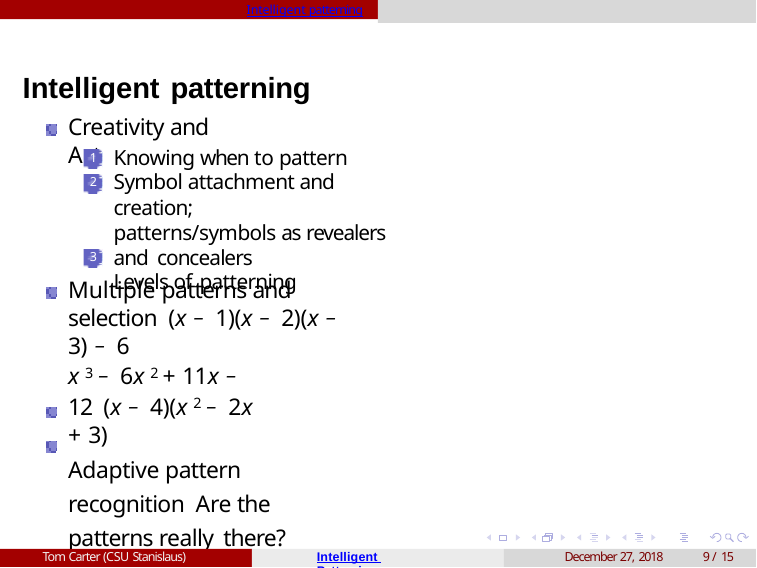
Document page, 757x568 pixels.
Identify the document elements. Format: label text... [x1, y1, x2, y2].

text_box 1 [87, 147, 99, 165]
text_box Intelligent Patterning [314, 549, 441, 568]
text_box [503, 548, 756, 567]
text_box [46, 407, 57, 418]
text_box [377, 0, 756, 23]
title Intelligent patterning [20, 66, 315, 165]
text_box [83, 149, 103, 169]
text_box 2 [87, 172, 99, 190]
text_box 3 [87, 247, 99, 265]
text_box December 27, 2018 [562, 549, 675, 564]
text_box Knowing when to pattern Symbol attachment and creation; patterns/symbols as revealers and concealers Levels of patterning [111, 142, 410, 294]
text_box [46, 441, 57, 453]
slide_number 9 / 15 [698, 549, 747, 568]
text_box [83, 174, 103, 194]
text_box [83, 249, 103, 268]
text_box [46, 124, 57, 136]
text_box [251, 548, 503, 567]
text_box [0, 548, 251, 567]
text_box Multiple patterns and selection (x − 1)(x − 2)(x − 3) − 6 x 3 − 6x 2 + 11x − 12 (x − 4)(x 2 − 2x + 3) Adaptive pattern recognition Are the patterns really there? [66, 274, 364, 548]
text_box [46, 287, 57, 299]
text_box Tom Carter (CSU Stanislaus) [40, 549, 212, 564]
text_box Creativity and Art [66, 111, 242, 168]
text_box Intelligent patterning [0, 0, 377, 20]
